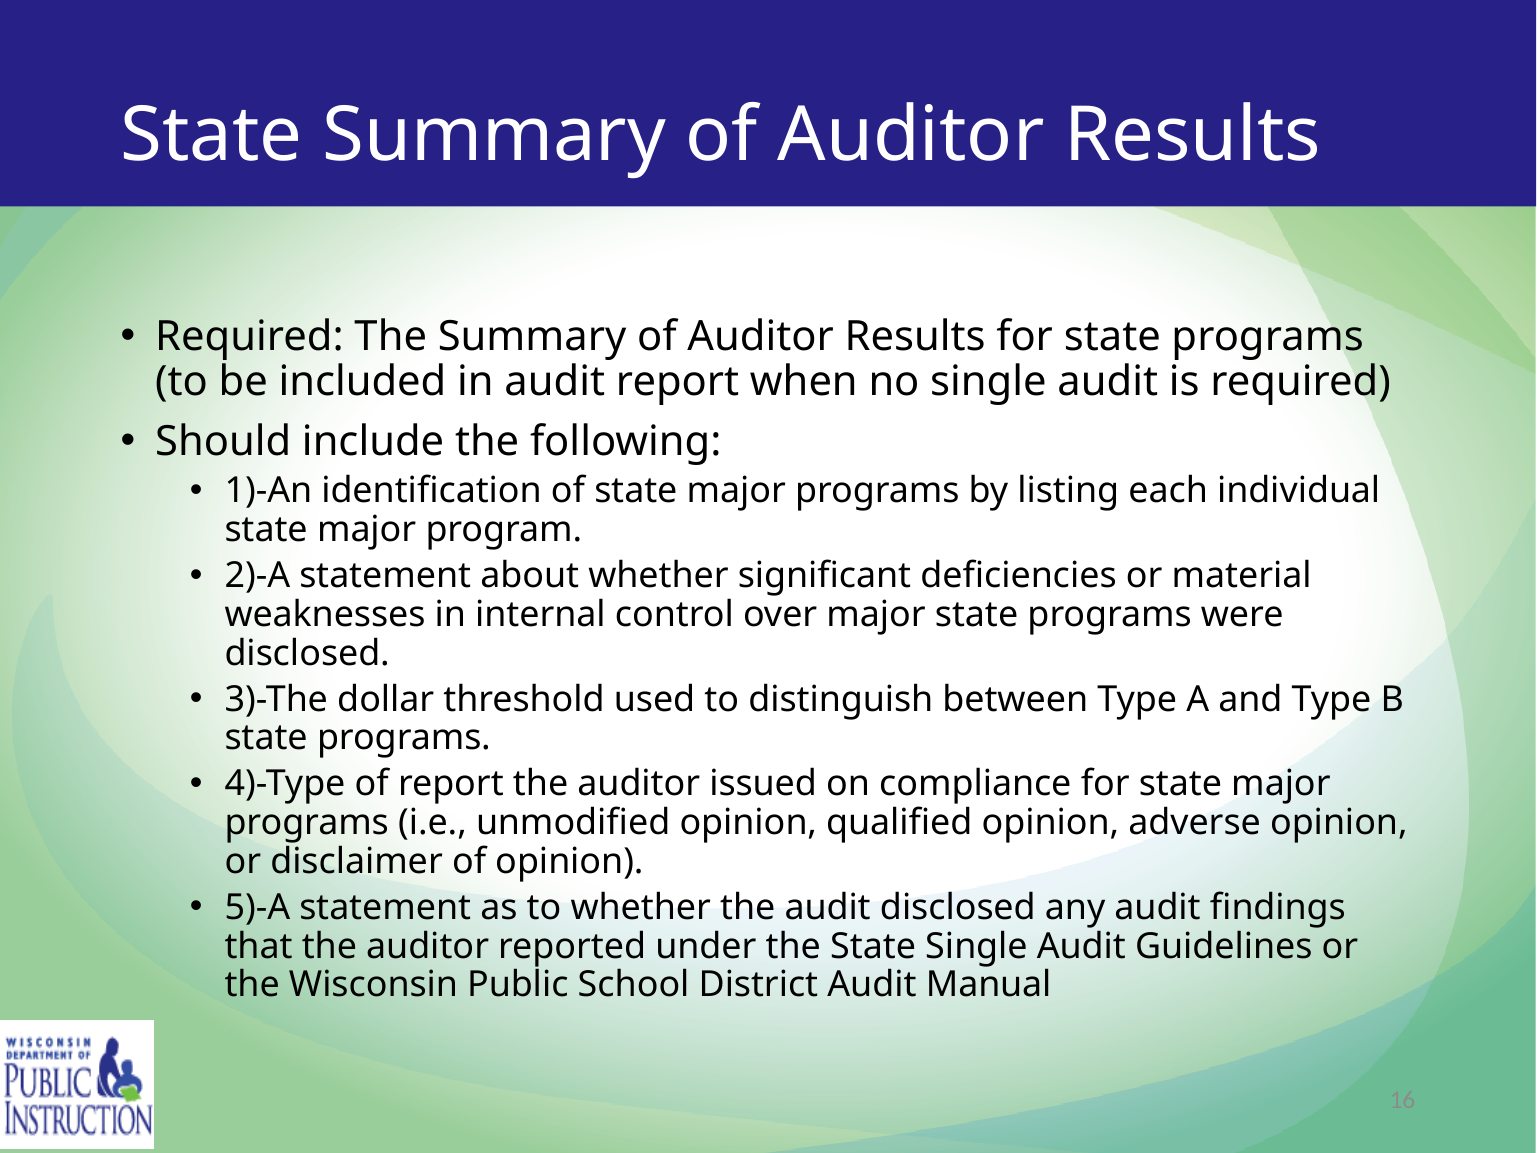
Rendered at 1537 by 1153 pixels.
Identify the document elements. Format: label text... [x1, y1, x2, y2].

slide_number 16 [1084, 1067, 1431, 1130]
title State Summary of Auditor Results [105, 61, 1431, 210]
picture [0, 207, 1536, 1153]
list Required: The Summary of Auditor Results for state programs (to be included in audit report when no single audit is required) Should include the following: 1)-An identification of state major programs by listing each individual state major program. 2)-A statement about whether significant deficiencies or material weaknesses in internal control over major state programs were disclosed. 3)-The dollar threshold used to distinguish between Type A and Type B state programs. 4)-Type of report the auditor issued on compliance for state major programs (i.e., unmodified opinion, qualified opinion, adverse opinion, or disclaimer of opinion). 5)-A statement as to whether the audit disclosed any audit findings that the auditor reported under the State Single Audit Guidelines or the Wisconsin Public School District Audit Manual [105, 306, 1431, 1038]
